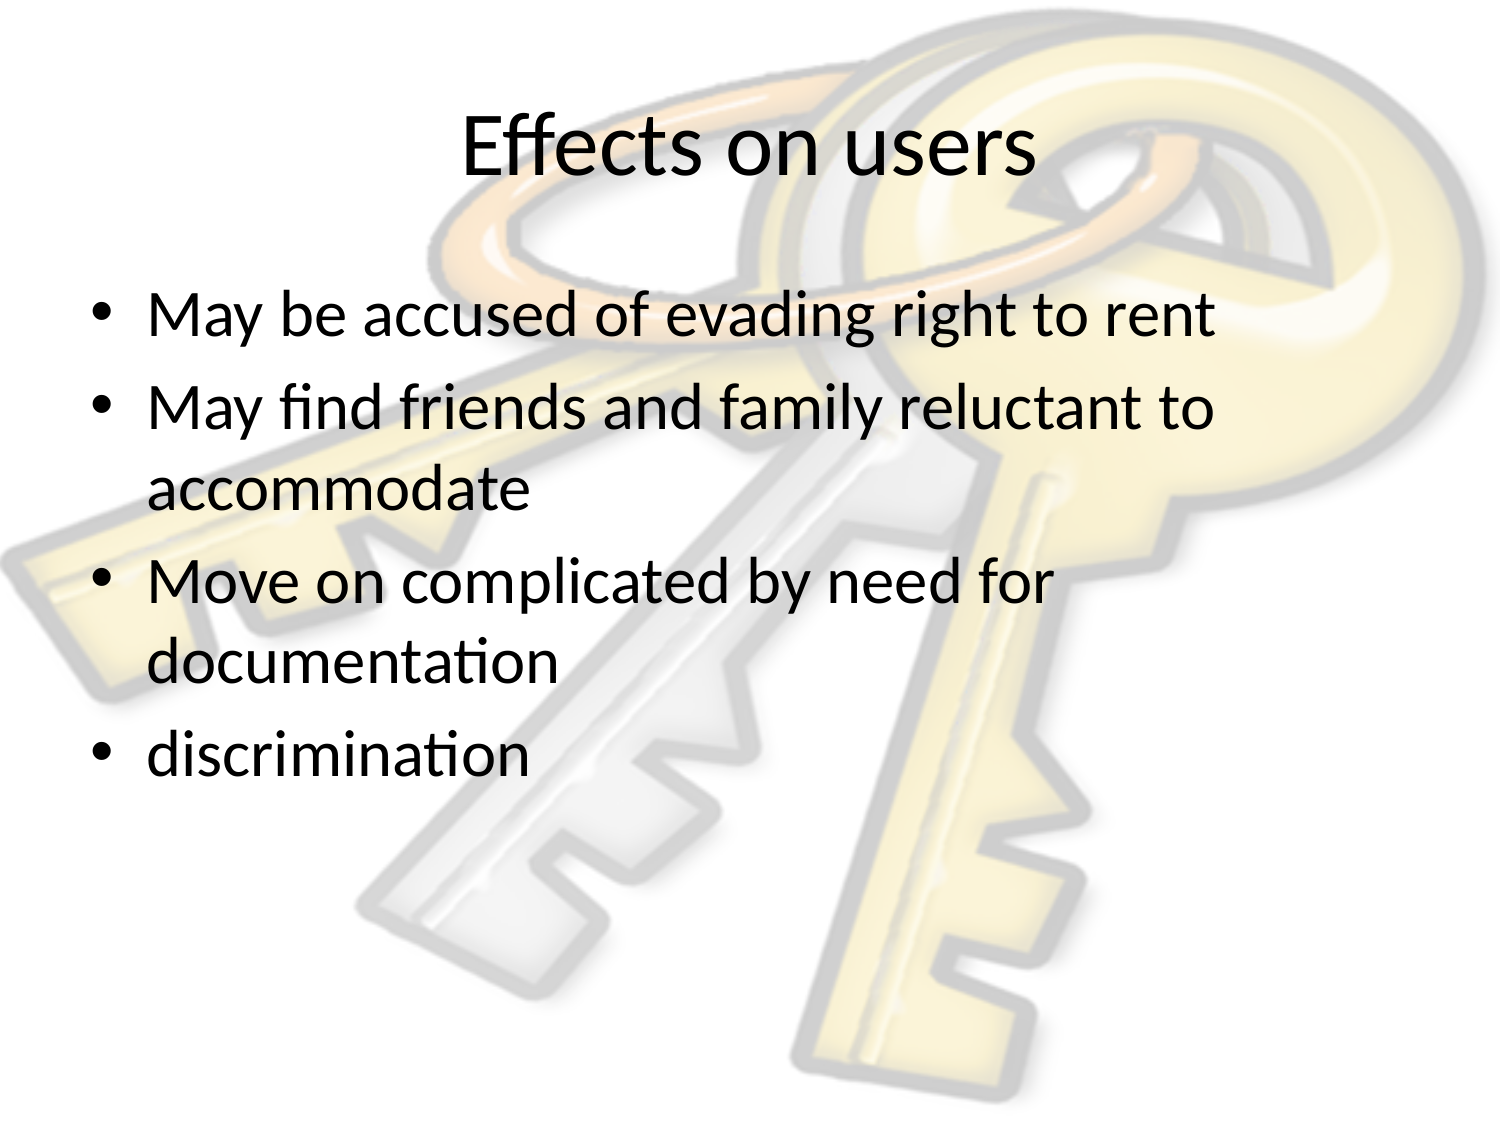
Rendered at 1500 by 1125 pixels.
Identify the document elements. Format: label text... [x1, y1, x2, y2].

title Effects on users [75, 45, 1425, 233]
list May be accused of evading right to rent May find friends and family reluctant to accommodate Move on complicated by need for documentation discrimination [75, 262, 1425, 1005]
